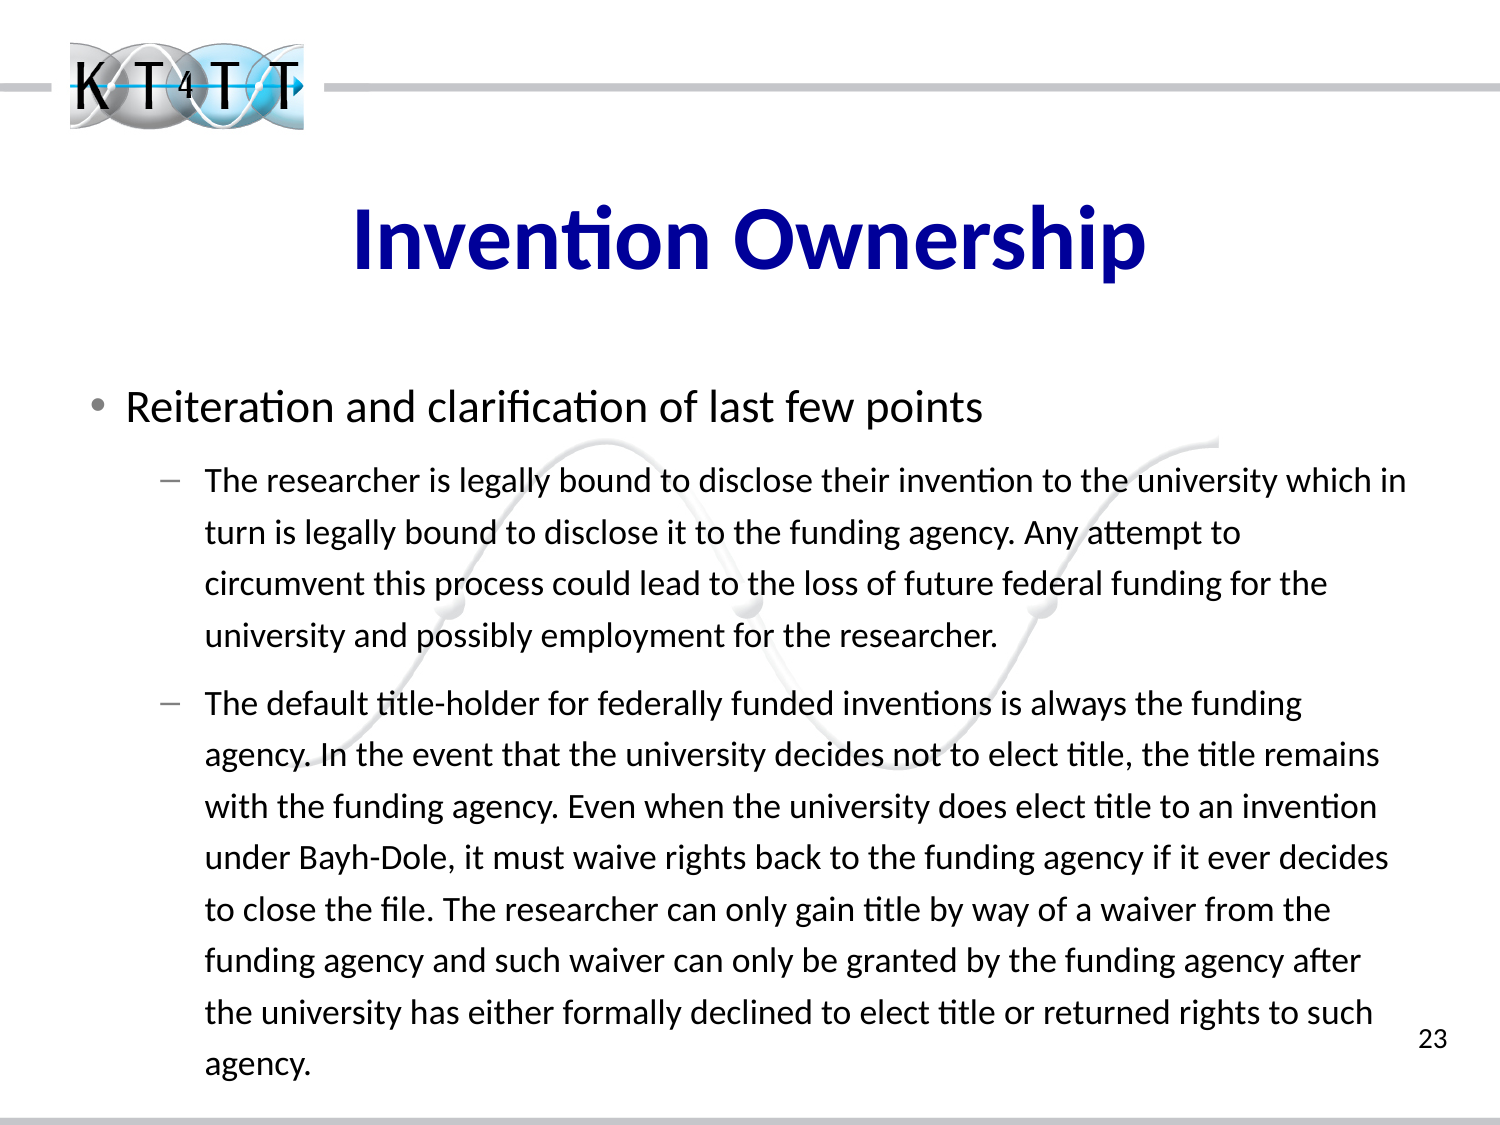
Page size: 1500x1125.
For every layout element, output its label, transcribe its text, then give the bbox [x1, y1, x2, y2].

title Invention Ownership [103, 170, 1397, 388]
picture [0, 0, 1500, 1125]
text_box Reiteration and clarification of last few points The researcher is legally bound to disclose their invention to the university which in turn is legally bound to disclose it to the funding agency. Any attempt to circumvent this process could lead to the loss of future federal funding for the university and possibly employment for the researcher. The default title-holder for federally funded inventions is always the funding agency. In the event that the university decides not to elect title, the title remains with the funding agency. Even when the university does elect title to an invention under Bayh-Dole, it must waive rights back to the funding agency if it ever decides to close the file. The researcher can only gain title by way of a waiver from the funding agency and such waiver can only be granted by the funding agency after the university has either formally declined to elect title or returned rights to such agency. [74, 357, 1425, 1100]
text_box 23 [1425, 1011, 1463, 1062]
